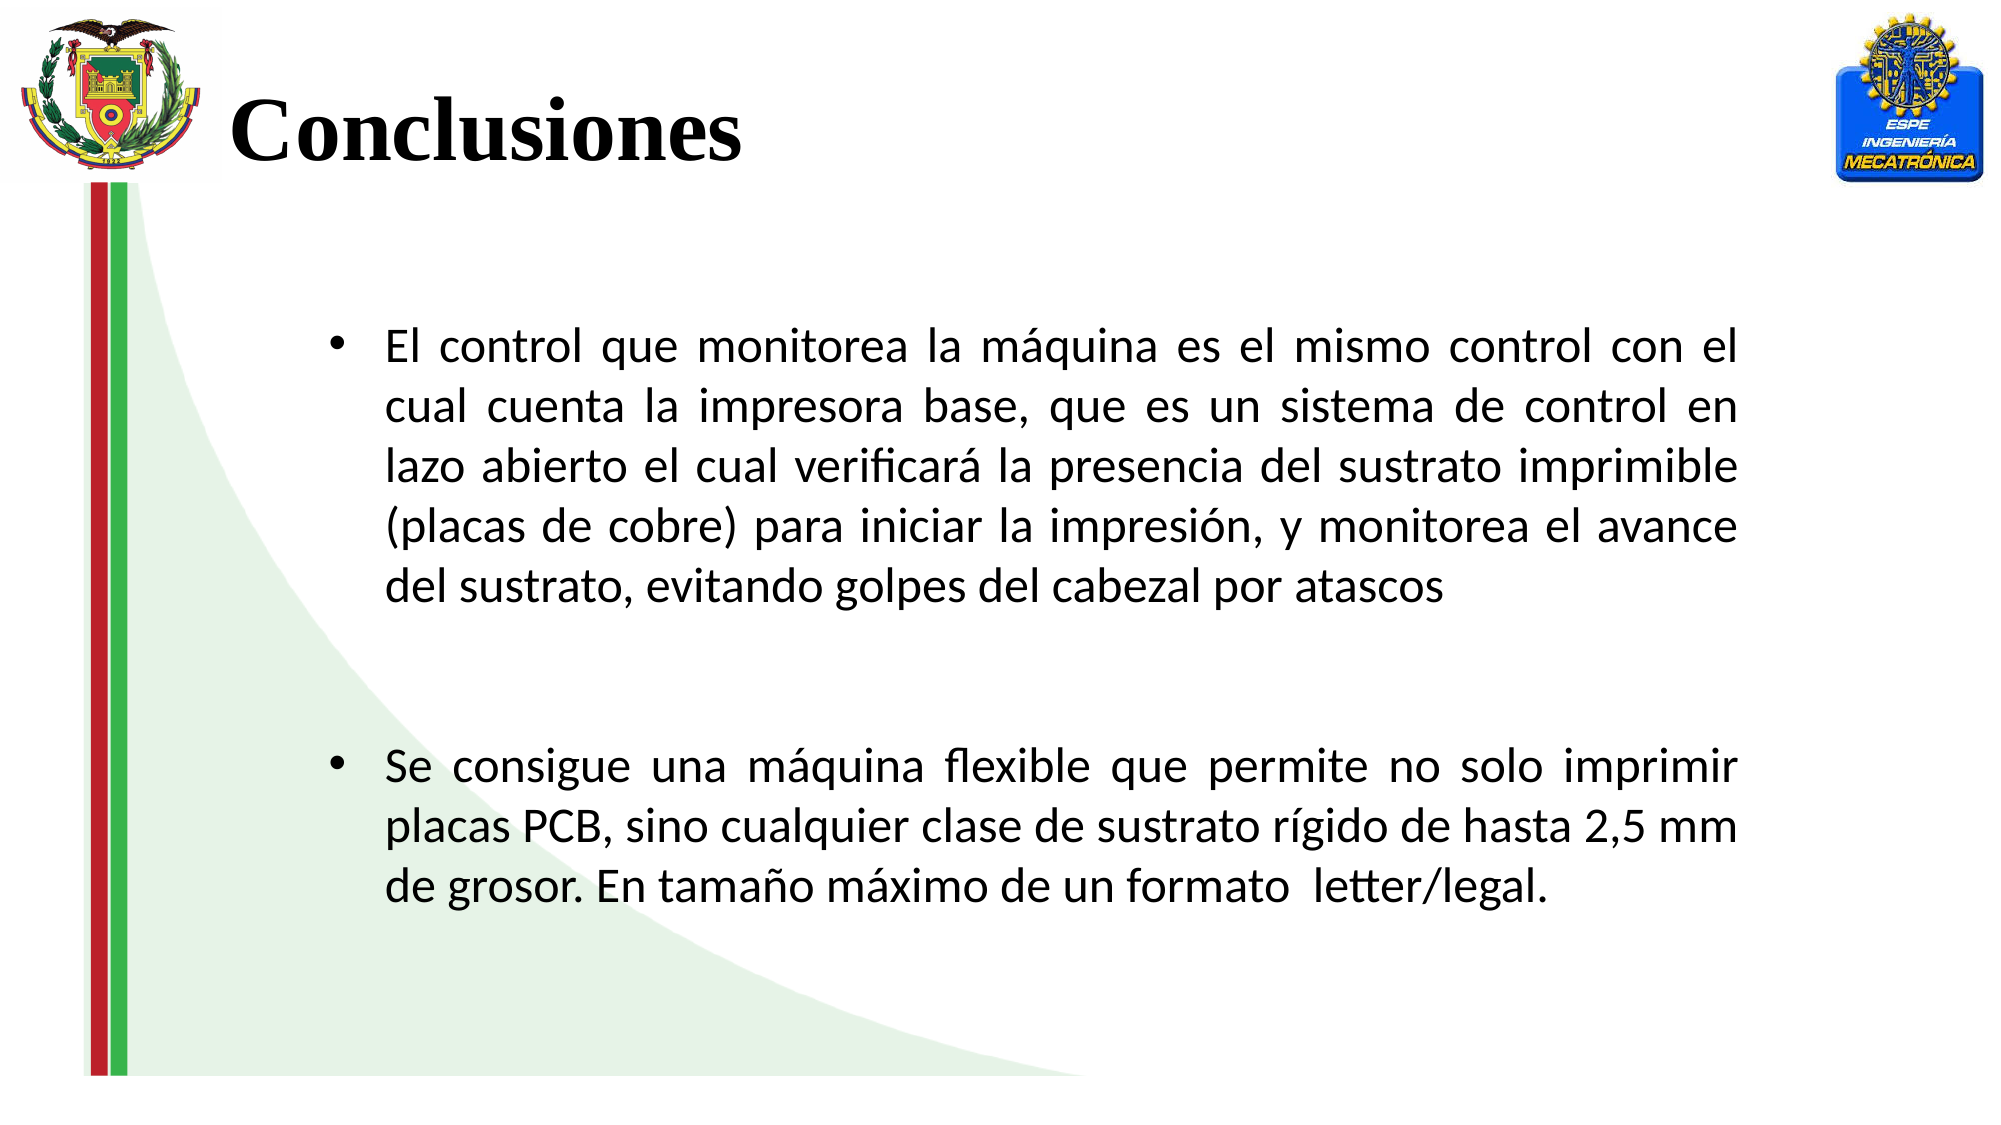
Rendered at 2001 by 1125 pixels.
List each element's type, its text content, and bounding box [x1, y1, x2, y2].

picture [1831, 12, 1988, 170]
text_box El control que monitorea la máquina es el mismo control con el cual cuenta la impresora base, que es un sistema de control en lazo abierto el cual verificará la presencia del sustrato imprimible (placas de cobre) para iniciar la impresión, y monitorea el avance del sustrato, evitando golpes del cabezal por atascos Se consigue una máquina flexible que permite no solo imprimir placas PCB, sino cualquier clase de sustrato rígido de hasta 2,5 mm de grosor. En tamaño máximo de un formato letter/legal. [313, 304, 1755, 920]
picture [0, 7, 1099, 1075]
picture [1831, 171, 1988, 188]
text_box Conclusiones [214, 74, 814, 190]
